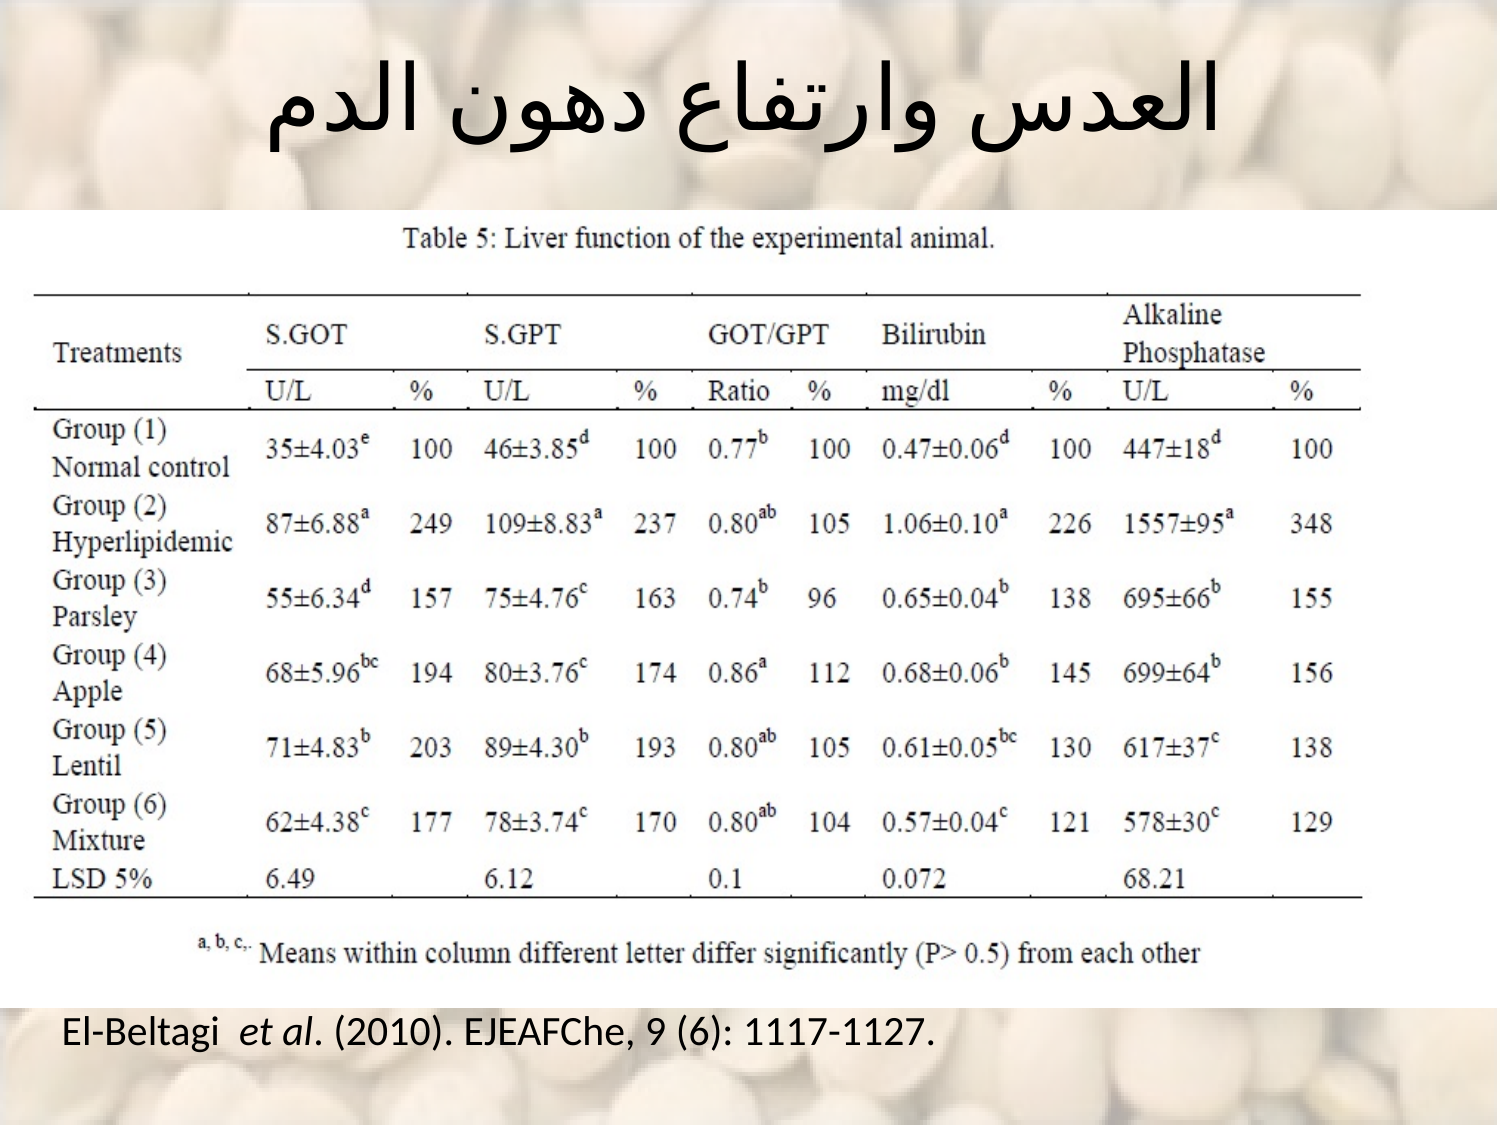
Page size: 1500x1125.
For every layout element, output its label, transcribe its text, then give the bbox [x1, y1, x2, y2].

title العدس وارتفاع دهون الدم [82, 0, 1432, 188]
picture [0, 210, 1500, 1008]
text_box El-Beltagi et al. (2010). EJEAFChe, 9 (6): 1117-1127. [46, 1017, 1313, 1061]
